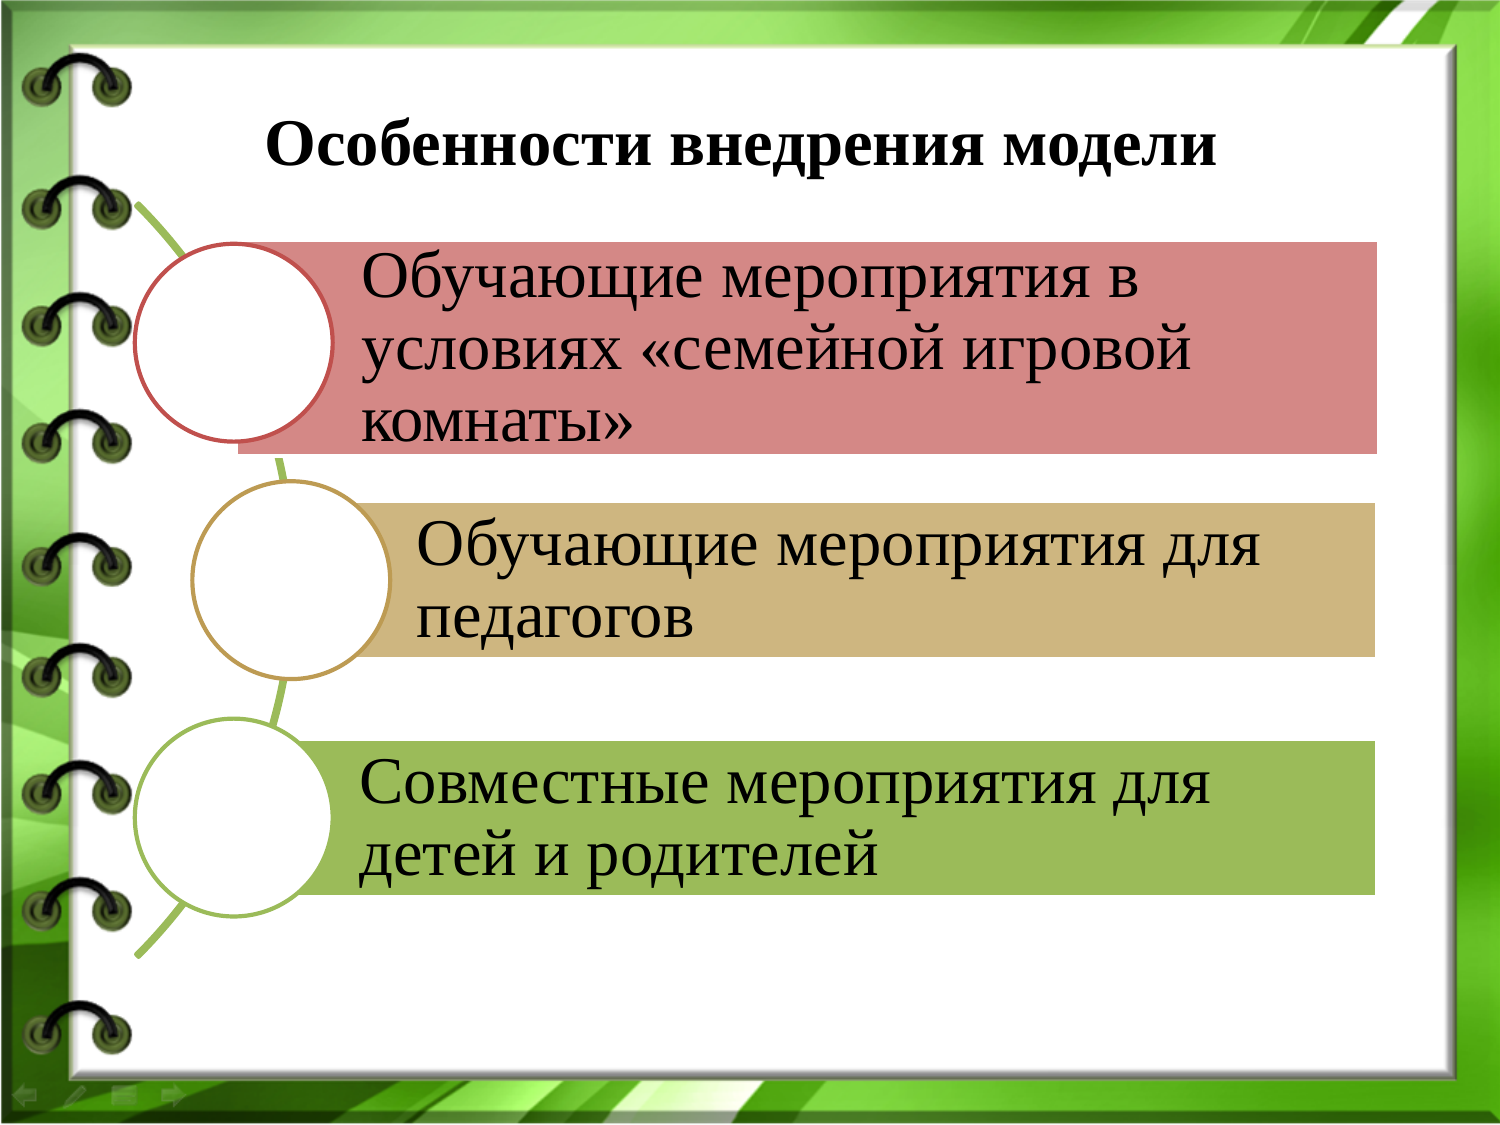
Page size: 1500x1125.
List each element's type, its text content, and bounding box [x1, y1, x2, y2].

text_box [123, 184, 1389, 977]
title Особенности внедрения модели [75, 45, 1425, 233]
picture [0, 0, 1500, 1125]
